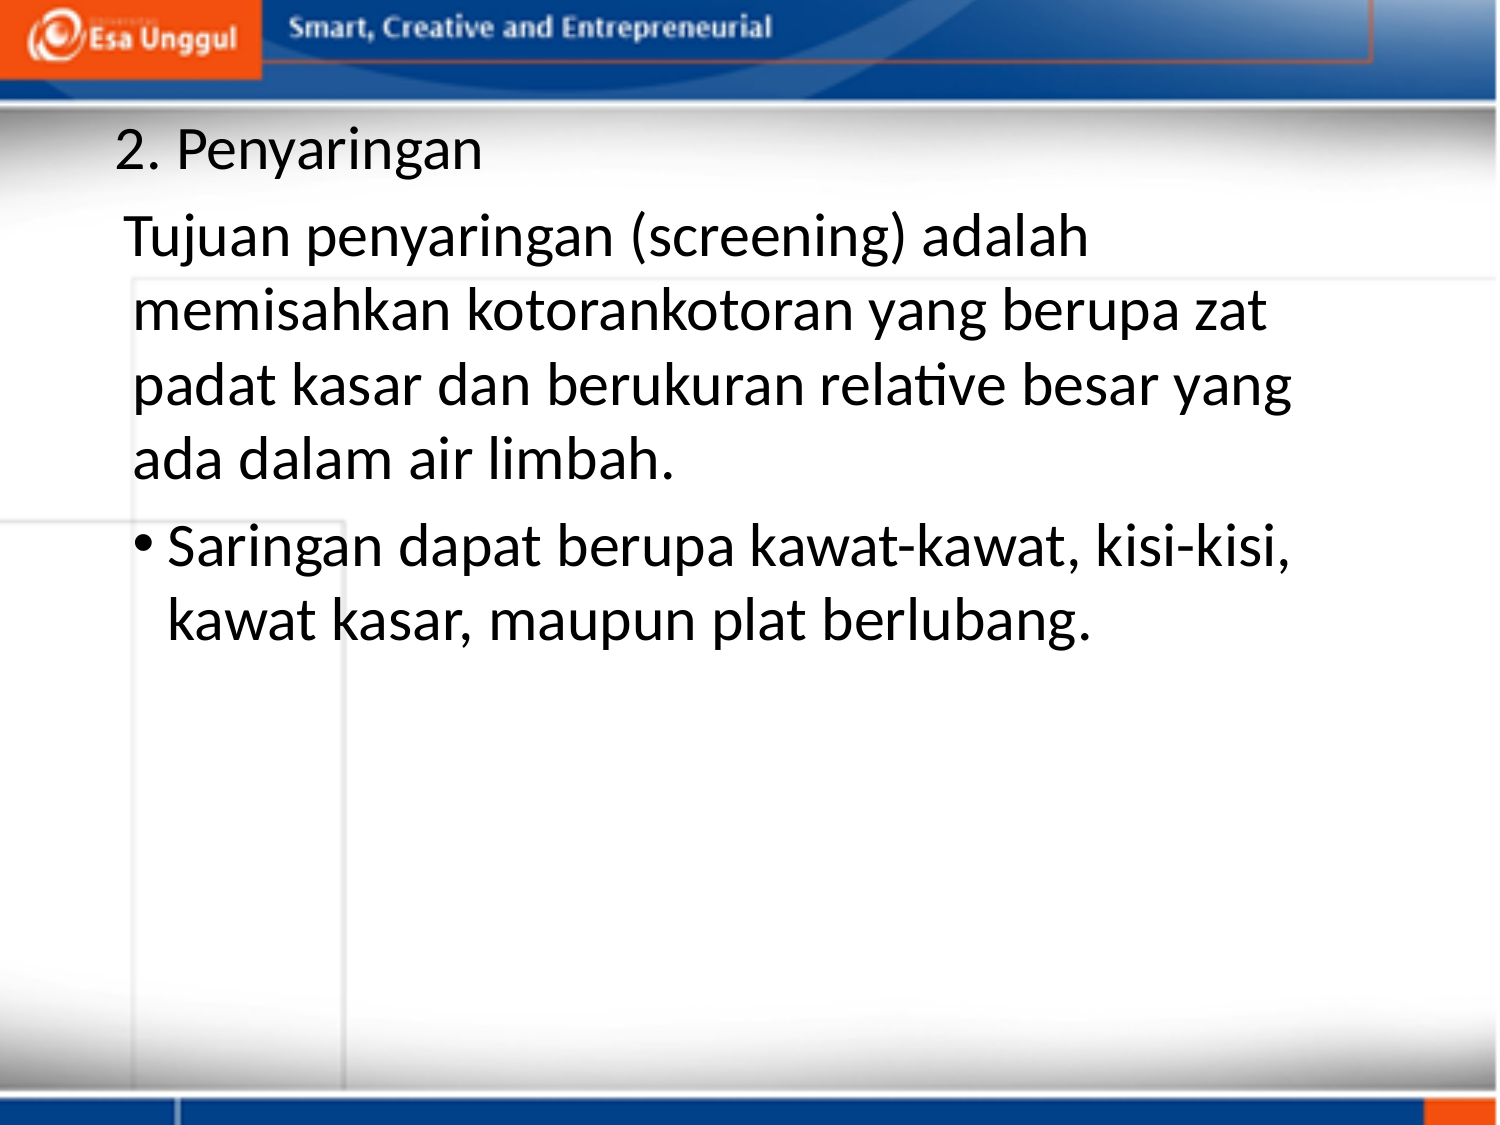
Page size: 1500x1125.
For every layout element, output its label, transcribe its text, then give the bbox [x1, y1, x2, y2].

picture [0, 0, 1500, 1125]
list 2. Penyaringan Tujuan penyaringan (screening) adalah memisahkan kotorankotoran yang berupa zat padat kasar dan berukuran relative besar yang ada dalam air limbah. Saringan dapat berupa kawat-kawat, kisi-kisi, kawat kasar, maupun plat berlubang. [99, 99, 1338, 663]
